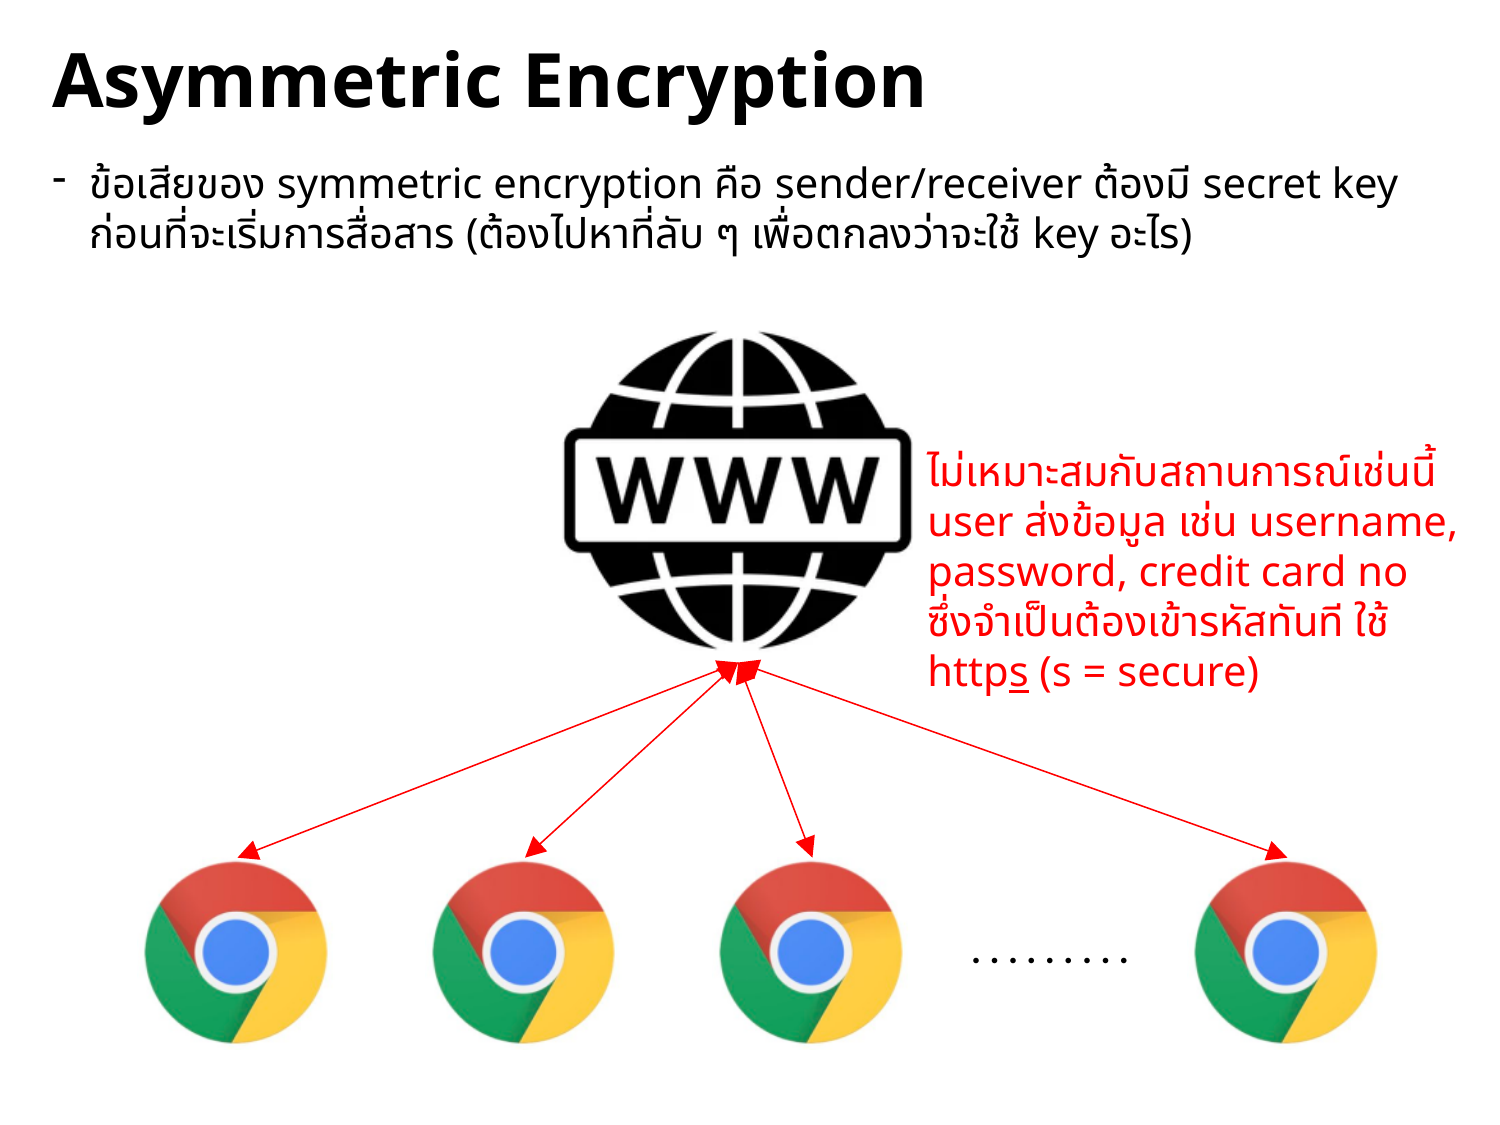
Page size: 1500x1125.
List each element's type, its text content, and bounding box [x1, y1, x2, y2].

picture [549, 312, 927, 662]
text_box ข้อเสียของ symmetric encryption คือ sender/receiver ต้องมี secret key ก่อนที่จะเริ่มการสื่อสาร (ต้องไปหาที่ลับ ๆ เพื่อตกลงว่าจะใช้ key อะไร) [37, 149, 1463, 265]
picture [424, 858, 626, 1051]
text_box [237, 662, 522, 858]
text_box . . . . . . . . . [937, 918, 1163, 979]
text_box Asymmetric Encryption [37, 24, 1463, 130]
picture [1187, 857, 1388, 1051]
picture [137, 857, 338, 1051]
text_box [524, 662, 734, 858]
picture [712, 858, 913, 1051]
text_box ไม่เหมาะสมกับสถานการณ์เช่นนี้ user ส่งข้อมูล เช่น username, password, credit card no ซึ่งจำเป็นต้องเข้ารหัสทันที ใช้ https (s = secure) [930, 437, 1475, 703]
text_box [737, 662, 1288, 858]
